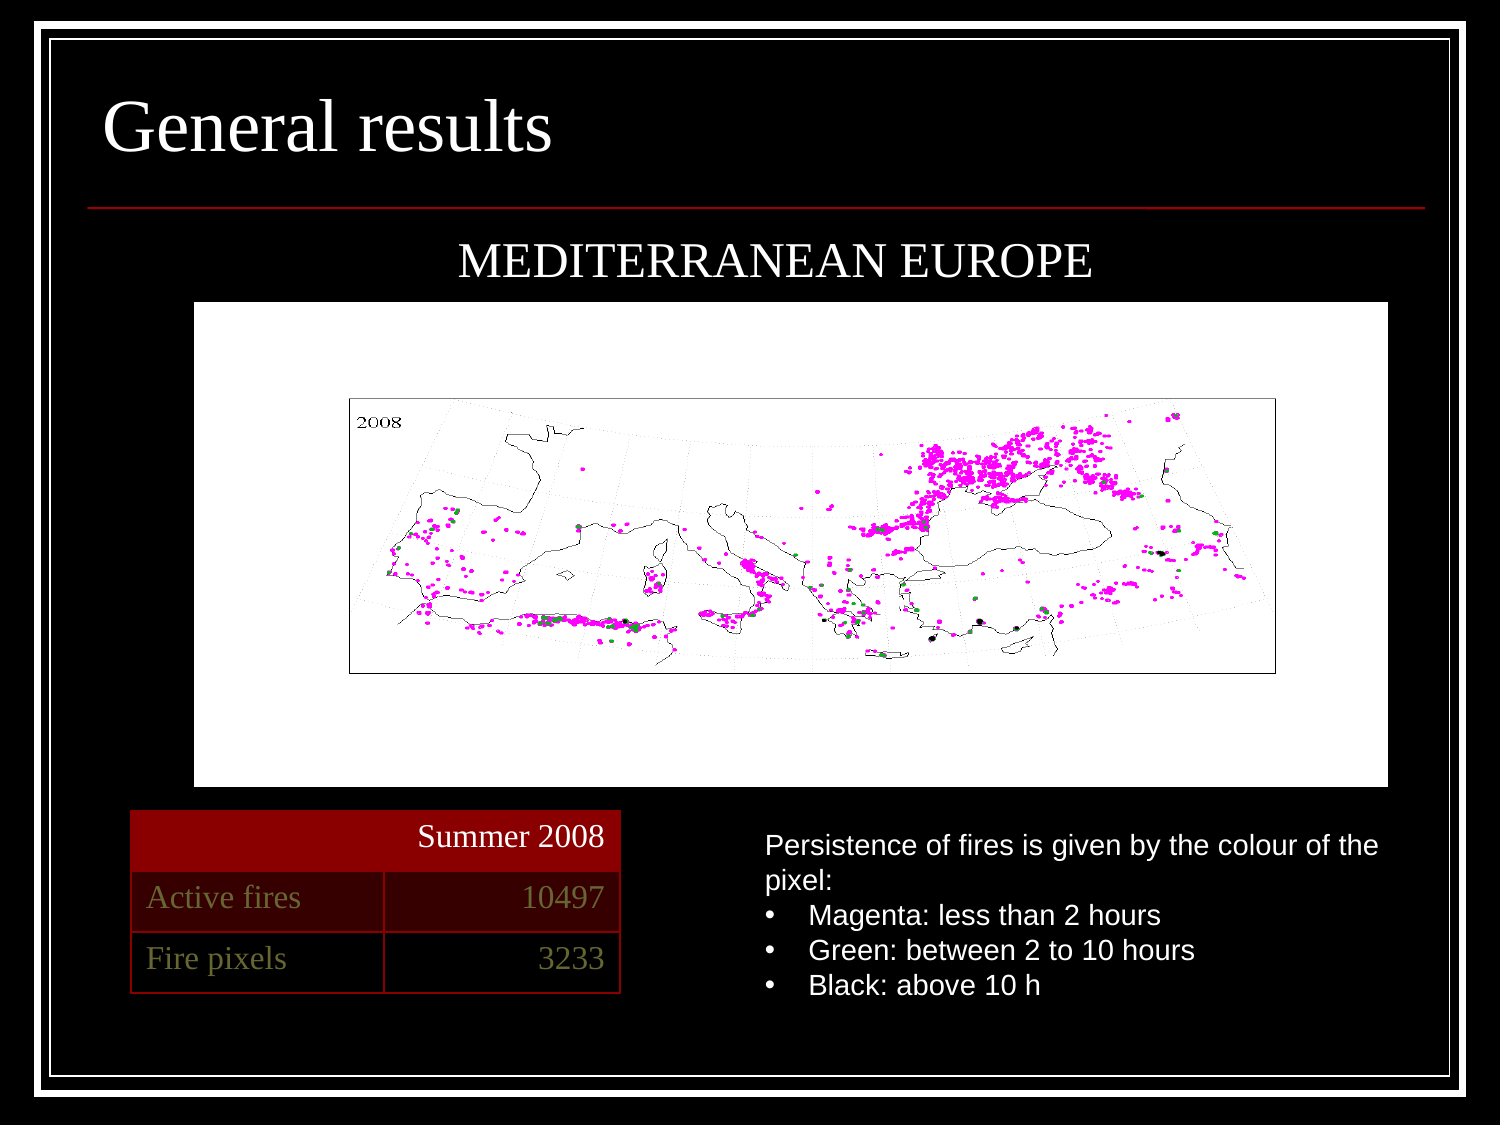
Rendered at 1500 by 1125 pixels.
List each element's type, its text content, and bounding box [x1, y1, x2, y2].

table_cell 10497 [385, 872, 619, 931]
table_cell Fire pixels [132, 933, 383, 992]
picture [194, 302, 1389, 788]
table_header [132, 811, 383, 870]
table_cell Active fires [132, 872, 383, 931]
text_box Persistence of fires is given by the colour of the pixel: Magenta: less than 2 hours Green: between 2 to 10 hours Black: above 10 h [749, 819, 1430, 1009]
table_header Summer 2008 [385, 811, 619, 870]
table_cell 3233 [385, 933, 619, 992]
text_box MEDITERRANEAN EUROPE 2008 [442, 219, 1127, 301]
title General results [87, 54, 1426, 174]
